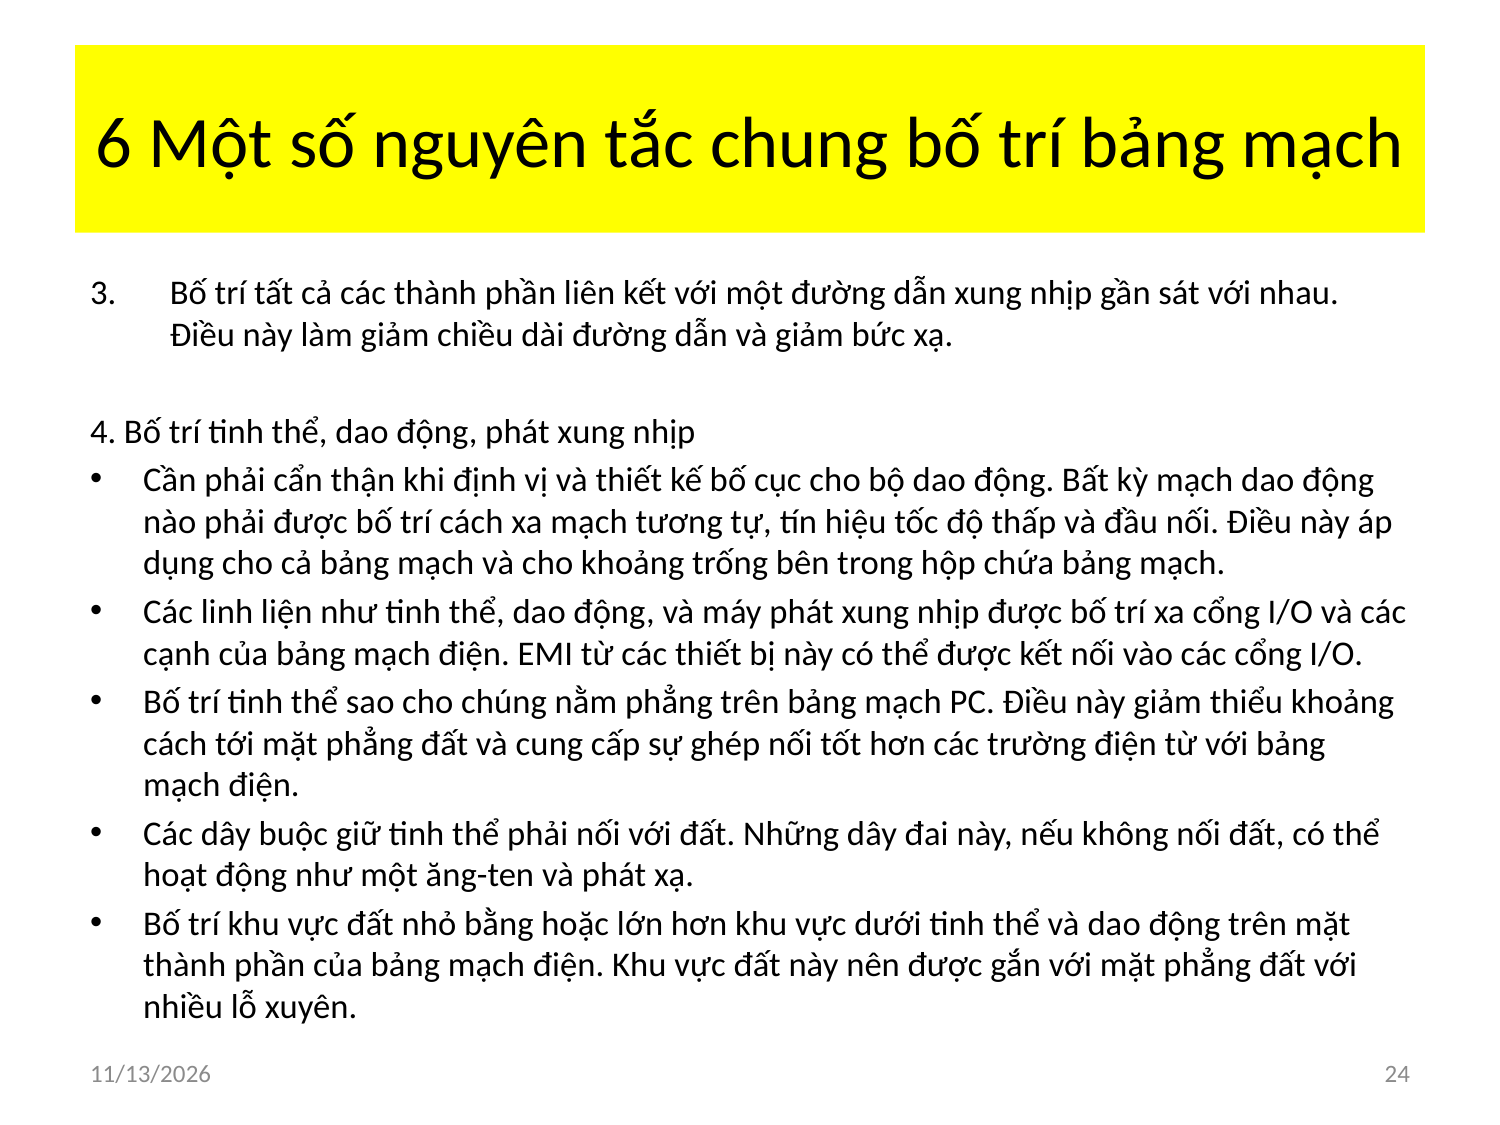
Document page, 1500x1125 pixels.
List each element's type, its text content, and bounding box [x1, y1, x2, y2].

slide_number 24 [1074, 1042, 1425, 1103]
list Bố trí tất cả các thành phần liên kết với một đường dẫn xung nhịp gần sát với nhau. Điều này làm giảm chiều dài đường dẫn và giảm bức xạ. 4. Bố trí tinh thể, dao động, phát xung nhịp Cần phải cẩn thận khi định vị và thiết kế bố cục cho bộ dao động. Bất kỳ mạch dao động nào phải được bố trí cách xa mạch tương tự, tín hiệu tốc độ thấp và đầu nối. Điều này áp dụng cho cả bảng mạch và cho khoảng trống bên trong hộp chứa bảng mạch. Các linh liện như tinh thể, dao động, và máy phát xung nhịp được bố trí xa cổng I/O và các cạnh của bảng mạch điện. EMI từ các thiết bị này có thể được kết nối vào các cổng I/O. Bố trí tinh thể sao cho chúng nằm phẳng trên bảng mạch PC. Điều này giảm thiểu khoảng cách tới mặt phẳng đất và cung cấp sự ghép nối tốt hơn các trường điện từ với bảng mạch điện. Các dây buộc giữ tinh thể phải nối với đất. Những dây đai này, nếu không nối đất, có thể hoạt động như một ăng-ten và phát xạ. Bố trí khu vực đất nhỏ bằng hoặc lớn hơn khu vực dưới tinh thể và dao động trên mặt thành phần của bảng mạch điện. Khu vực đất này nên được gắn với mặt phẳng đất với nhiều lỗ xuyên. [75, 262, 1425, 1088]
title 6 Một số nguyên tắc chung bố trí bảng mạch [75, 45, 1425, 233]
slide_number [75, 1042, 425, 1103]
